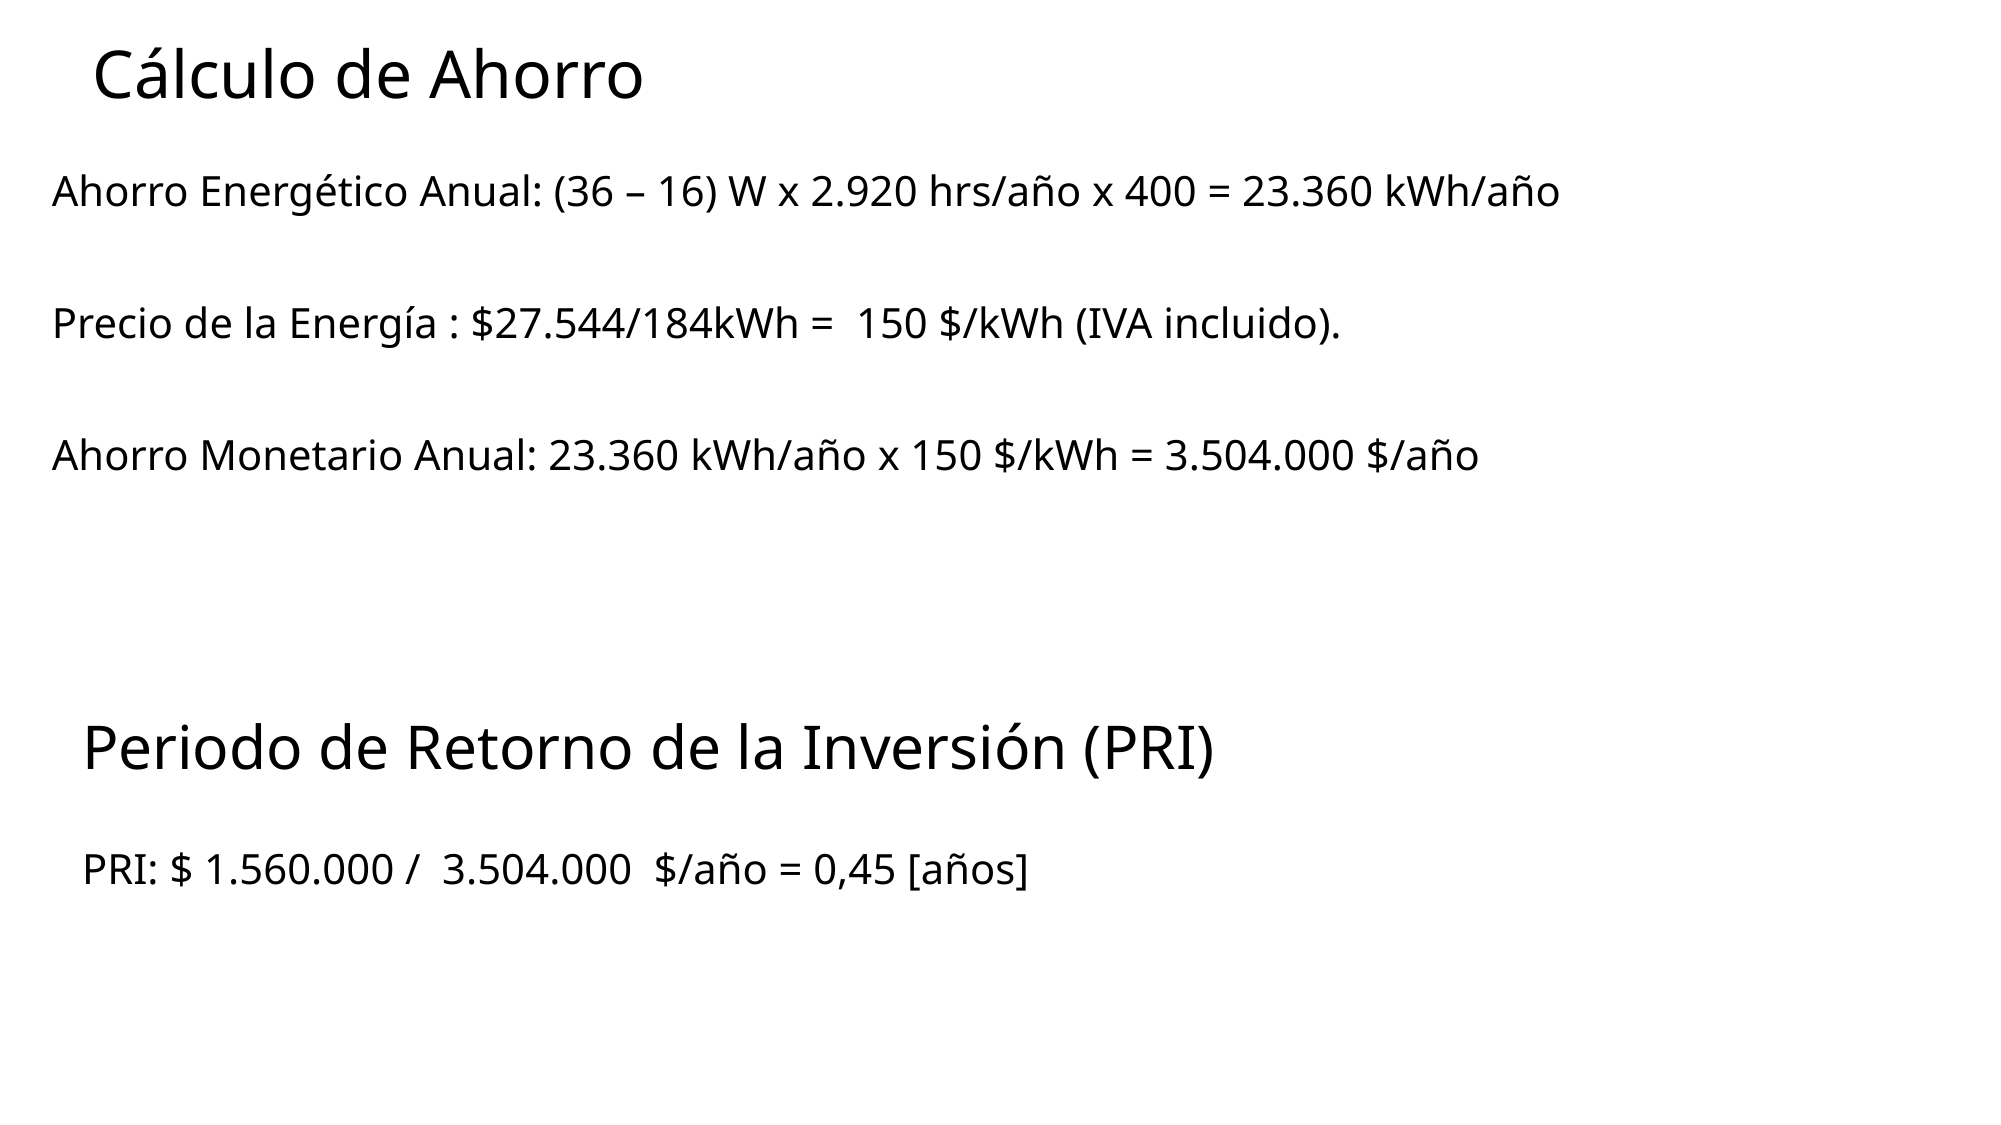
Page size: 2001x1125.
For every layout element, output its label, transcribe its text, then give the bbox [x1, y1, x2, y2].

text_box Periodo de Retorno de la Inversión (PRI) [67, 702, 1547, 770]
list Ahorro Energético Anual: (36 – 16) W x 2.920 hrs/año x 400 = 23.360 kWh/año Precio de la Energía : $27.544/184kWh = 150 $/kWh (IVA incluido). Ahorro Monetario Anual: 23.360 kWh/año x 150 $/kWh = 3.504.000 $/año [36, 163, 1933, 589]
text_box PRI: $ 1.560.000 / 3.504.000 $/año = 0,45 [años] [67, 770, 1963, 959]
title Cálculo de Ahorro [77, 32, 1557, 120]
